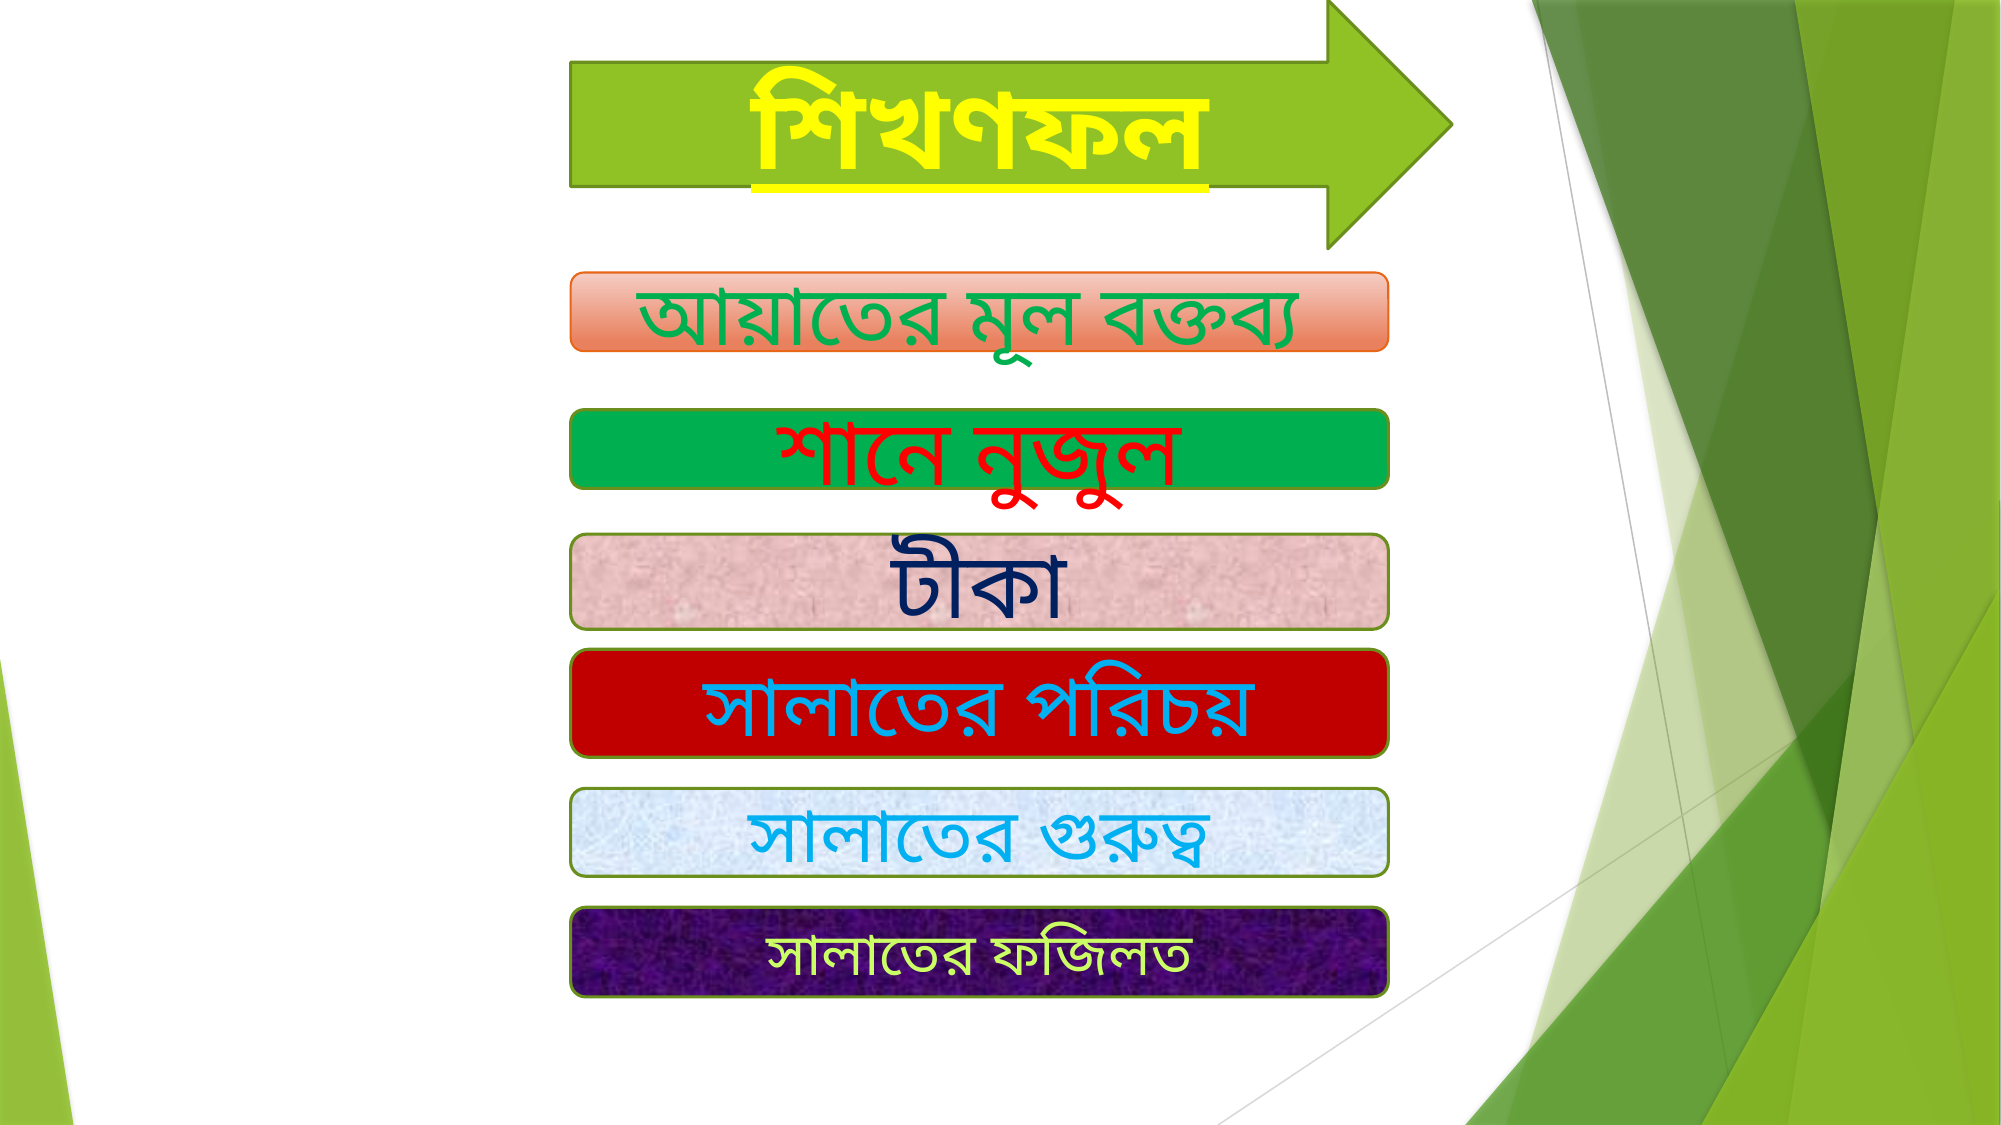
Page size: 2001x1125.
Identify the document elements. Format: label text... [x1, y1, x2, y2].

text_box সালাতের গুরুত্ব [569, 786, 1390, 878]
text_box টীকা [569, 532, 1390, 631]
text_box শানে নুজুল [569, 408, 1390, 490]
text_box সালাতের পরিচয় [569, 647, 1390, 759]
text_box আয়াতের মূল বক্তব্য [569, 271, 1390, 353]
text_box শিখণফল [569, 0, 1454, 251]
text_box সালাতের ফজিলত [569, 905, 1390, 999]
